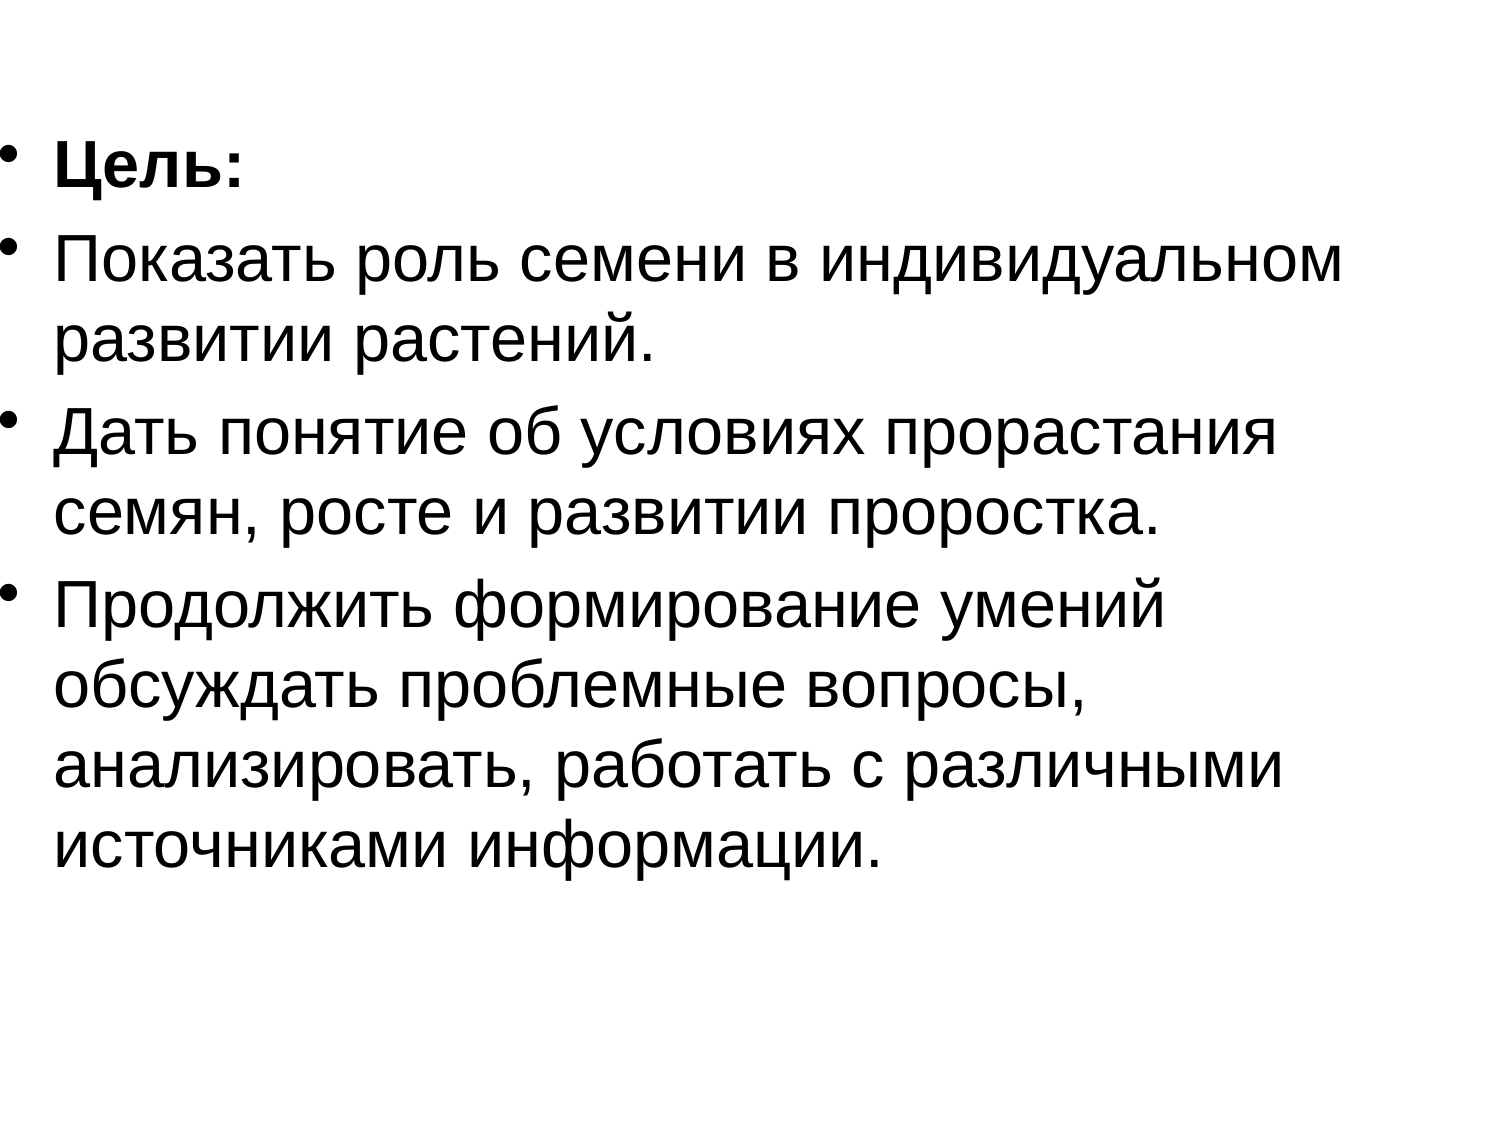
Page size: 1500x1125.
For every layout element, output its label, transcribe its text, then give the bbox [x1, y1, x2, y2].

list Цель: Показать роль семени в индивидуальном развитии растений. Дать понятие об условиях прорастания семян, росте и развитии проростка. Продолжить формирование умений обсуждать проблемные вопросы, анализировать, работать с различными источниками информации. [0, 113, 1408, 1017]
